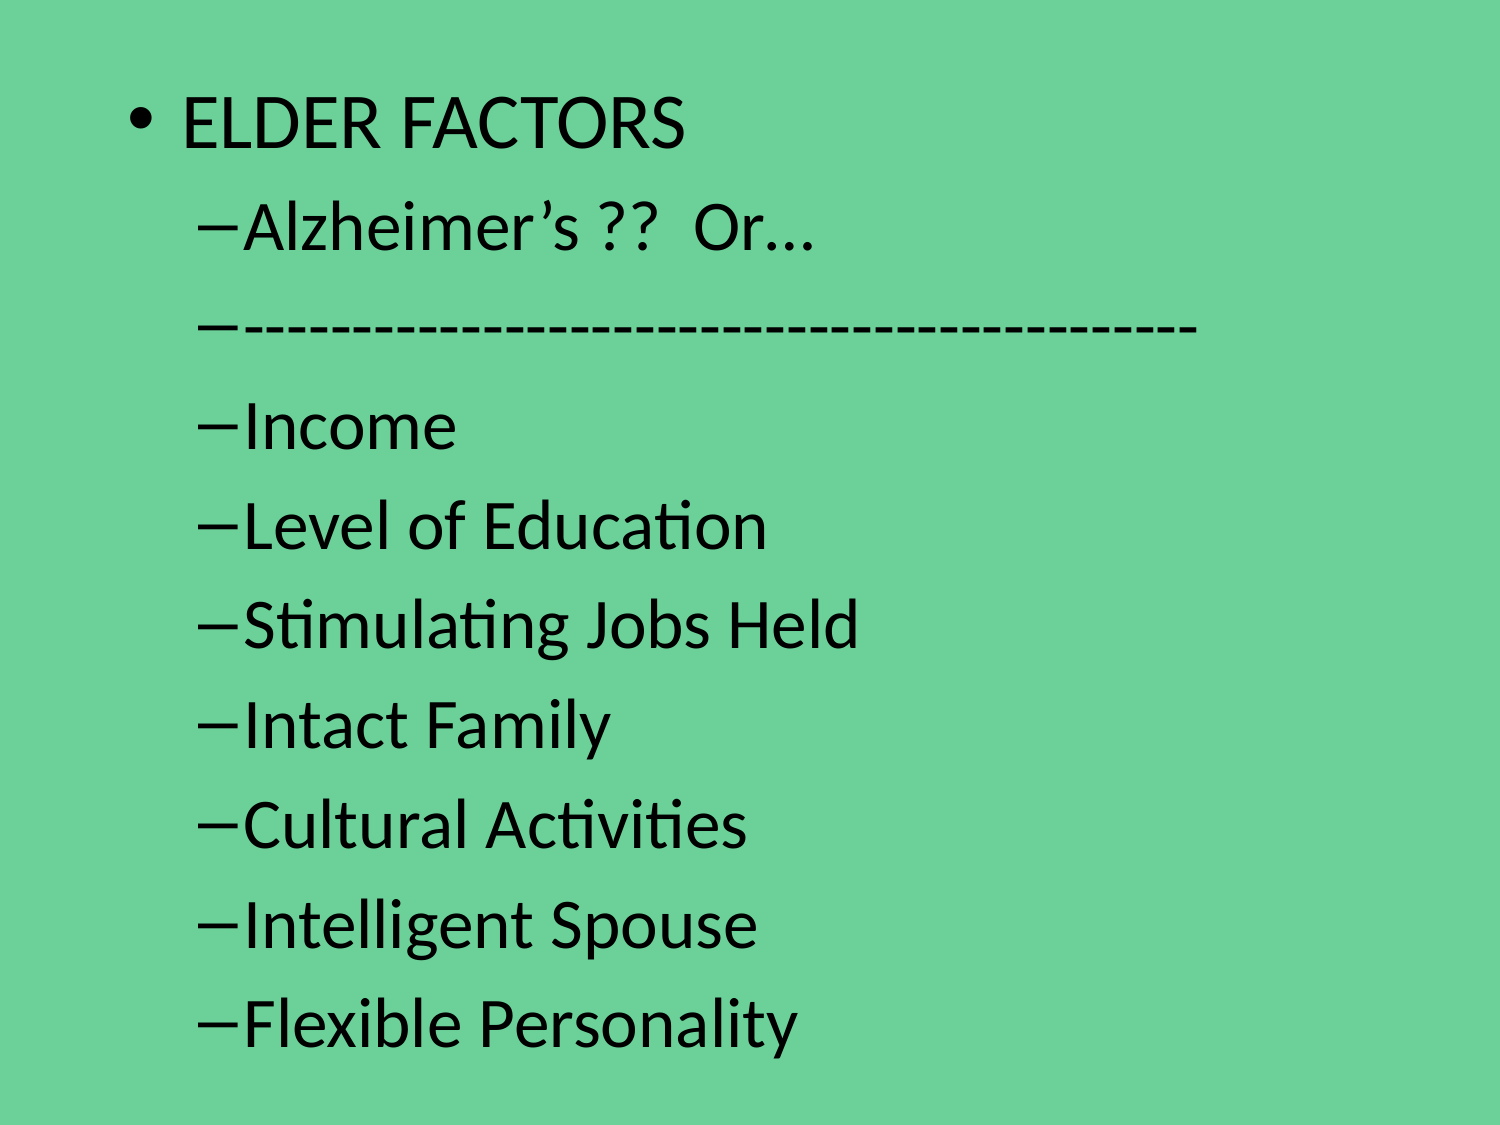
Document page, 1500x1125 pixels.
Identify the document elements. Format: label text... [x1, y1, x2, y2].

list ELDER FACTORS Alzheimer’s ?? Or… -------------------------------------------- Income Level of Education Stimulating Jobs Held Intact Family Cultural Activities Intelligent Spouse Flexible Personality [112, 62, 1388, 1075]
